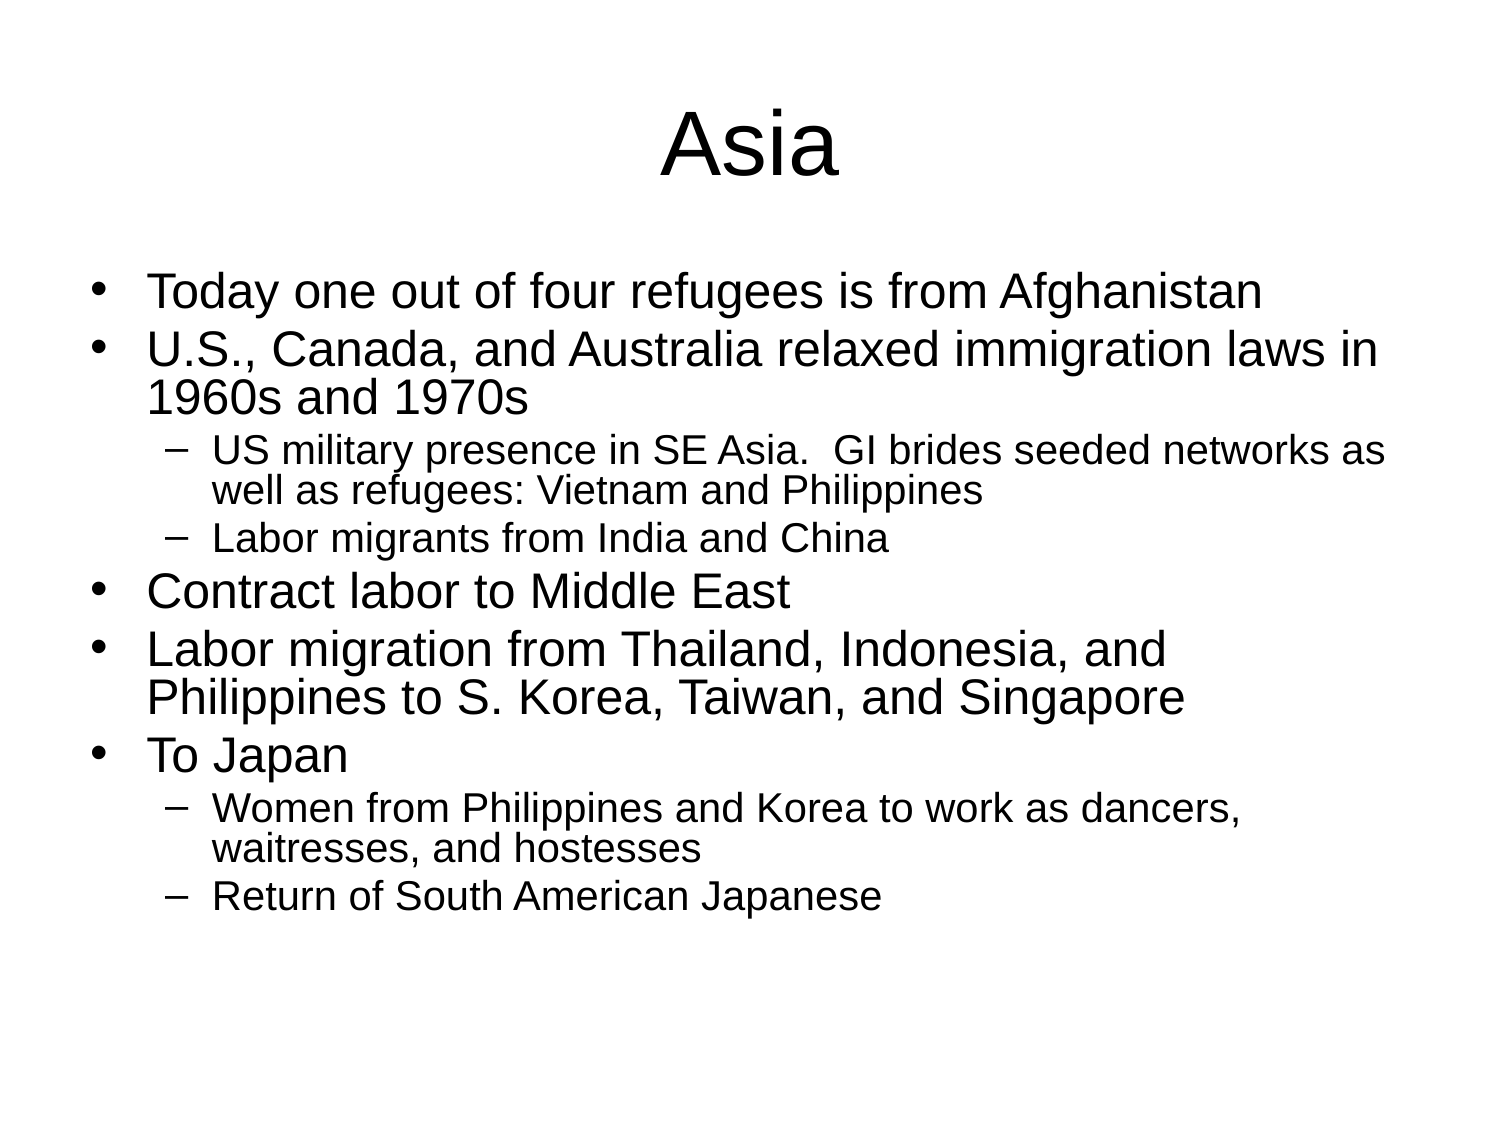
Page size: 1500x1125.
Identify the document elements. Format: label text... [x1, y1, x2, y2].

list Today one out of four refugees is from Afghanistan U.S., Canada, and Australia relaxed immigration laws in 1960s and 1970s US military presence in SE Asia. GI brides seeded networks as well as refugees: Vietnam and Philippines Labor migrants from India and China Contract labor to Middle East Labor migration from Thailand, Indonesia, and Philippines to S. Korea, Taiwan, and Singapore To Japan Women from Philippines and Korea to work as dancers, waitresses, and hostesses Return of South American Japanese [75, 262, 1425, 1005]
title Asia [75, 45, 1425, 233]
